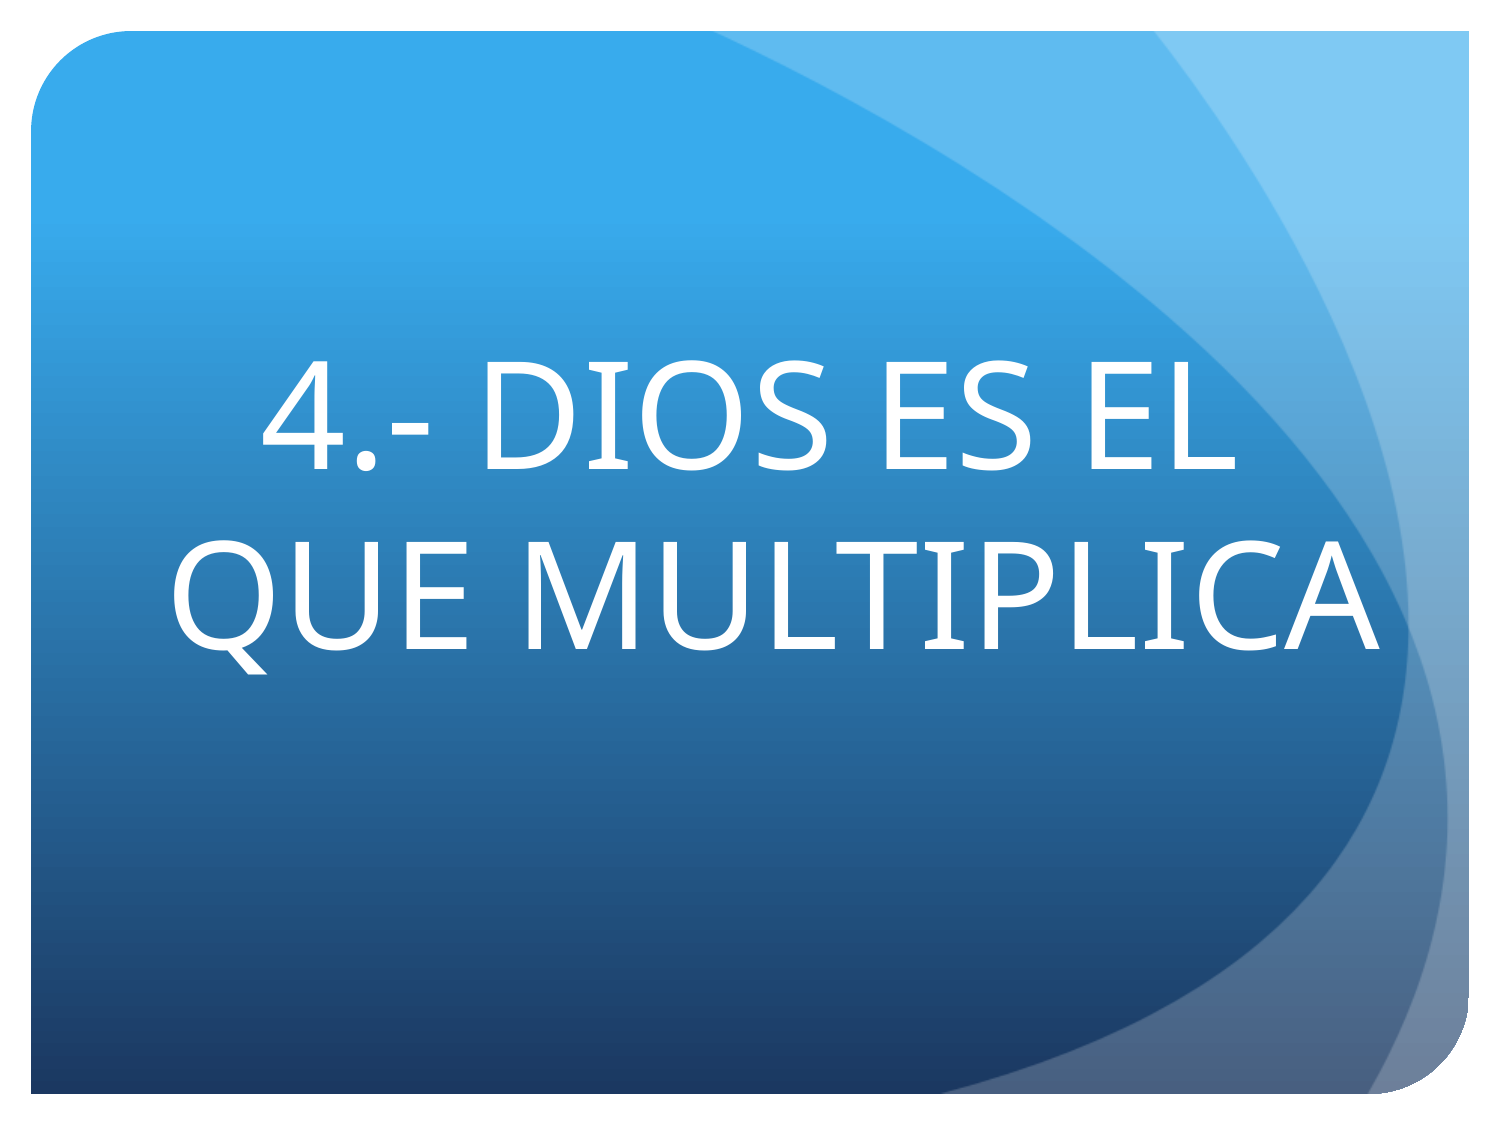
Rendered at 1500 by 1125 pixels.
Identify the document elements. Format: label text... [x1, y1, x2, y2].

picture [24, 30, 1473, 1094]
list 4.- DIOS ES EL QUE MULTIPLICA [75, 312, 1425, 1055]
